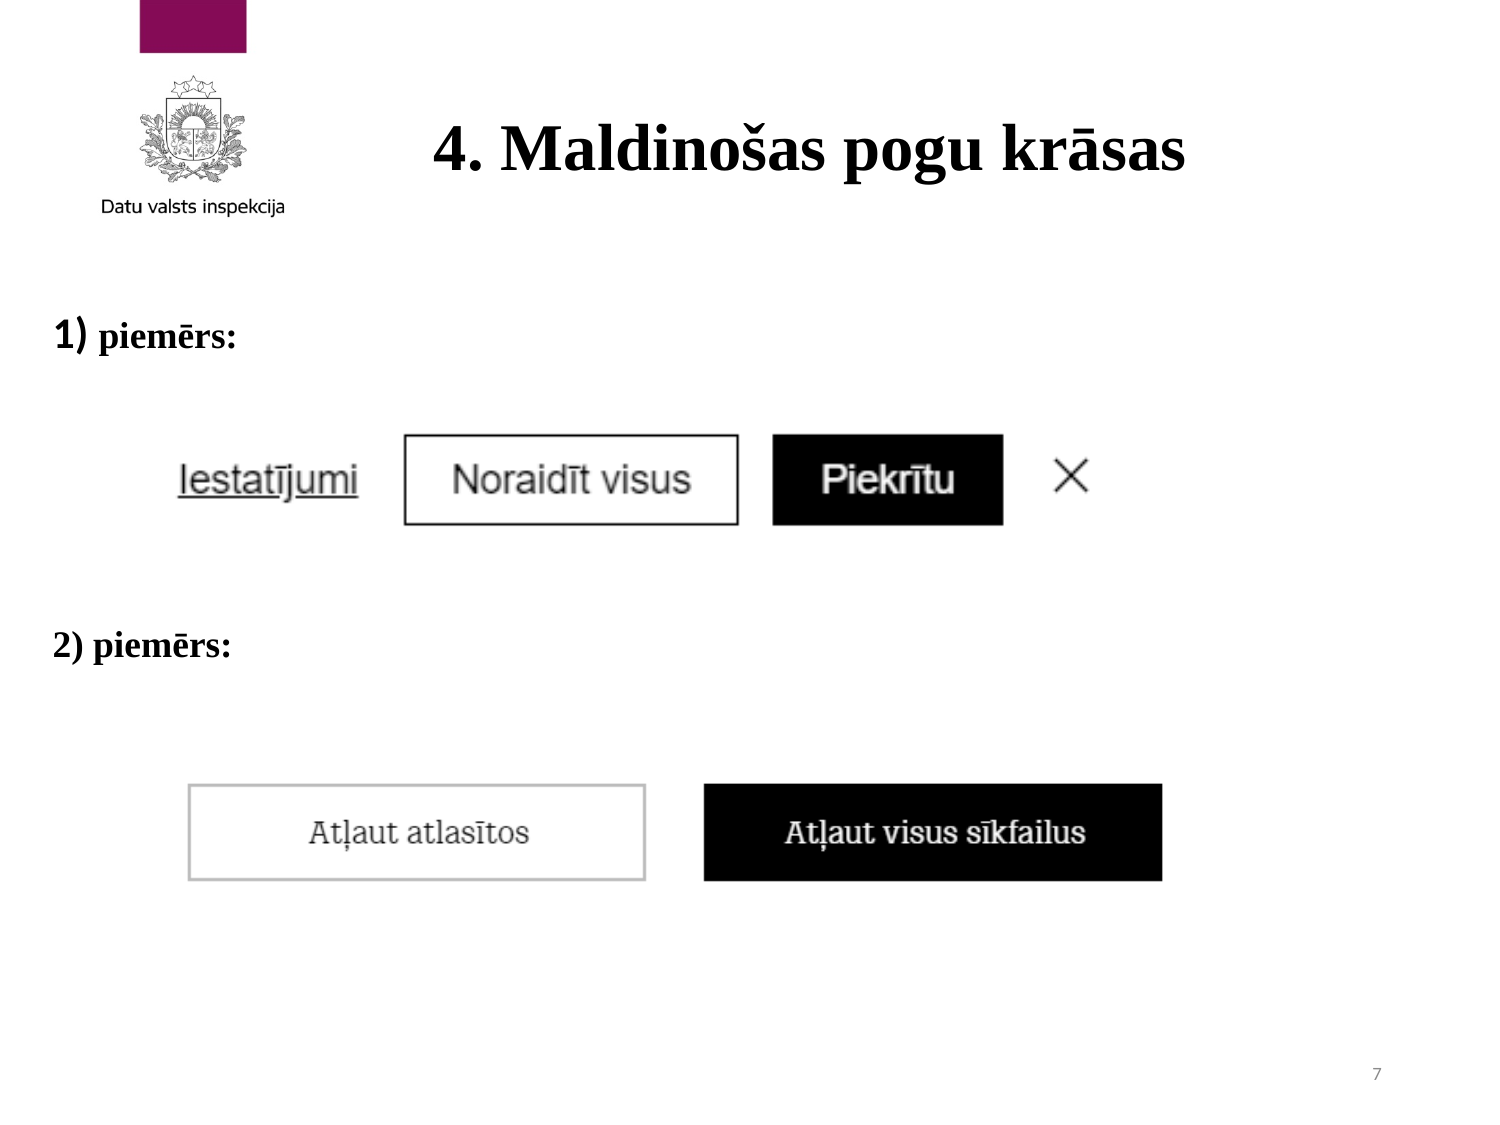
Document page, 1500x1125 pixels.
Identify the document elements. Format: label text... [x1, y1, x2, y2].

title 4. Maldinošas pogu krāsas [275, 39, 1347, 258]
list 1) piemērs: 2) piemērs: [37, 303, 1397, 1017]
picture [48, 0, 338, 303]
picture [174, 394, 1108, 558]
picture [174, 762, 1186, 905]
slide_number 7 [1059, 1042, 1397, 1103]
